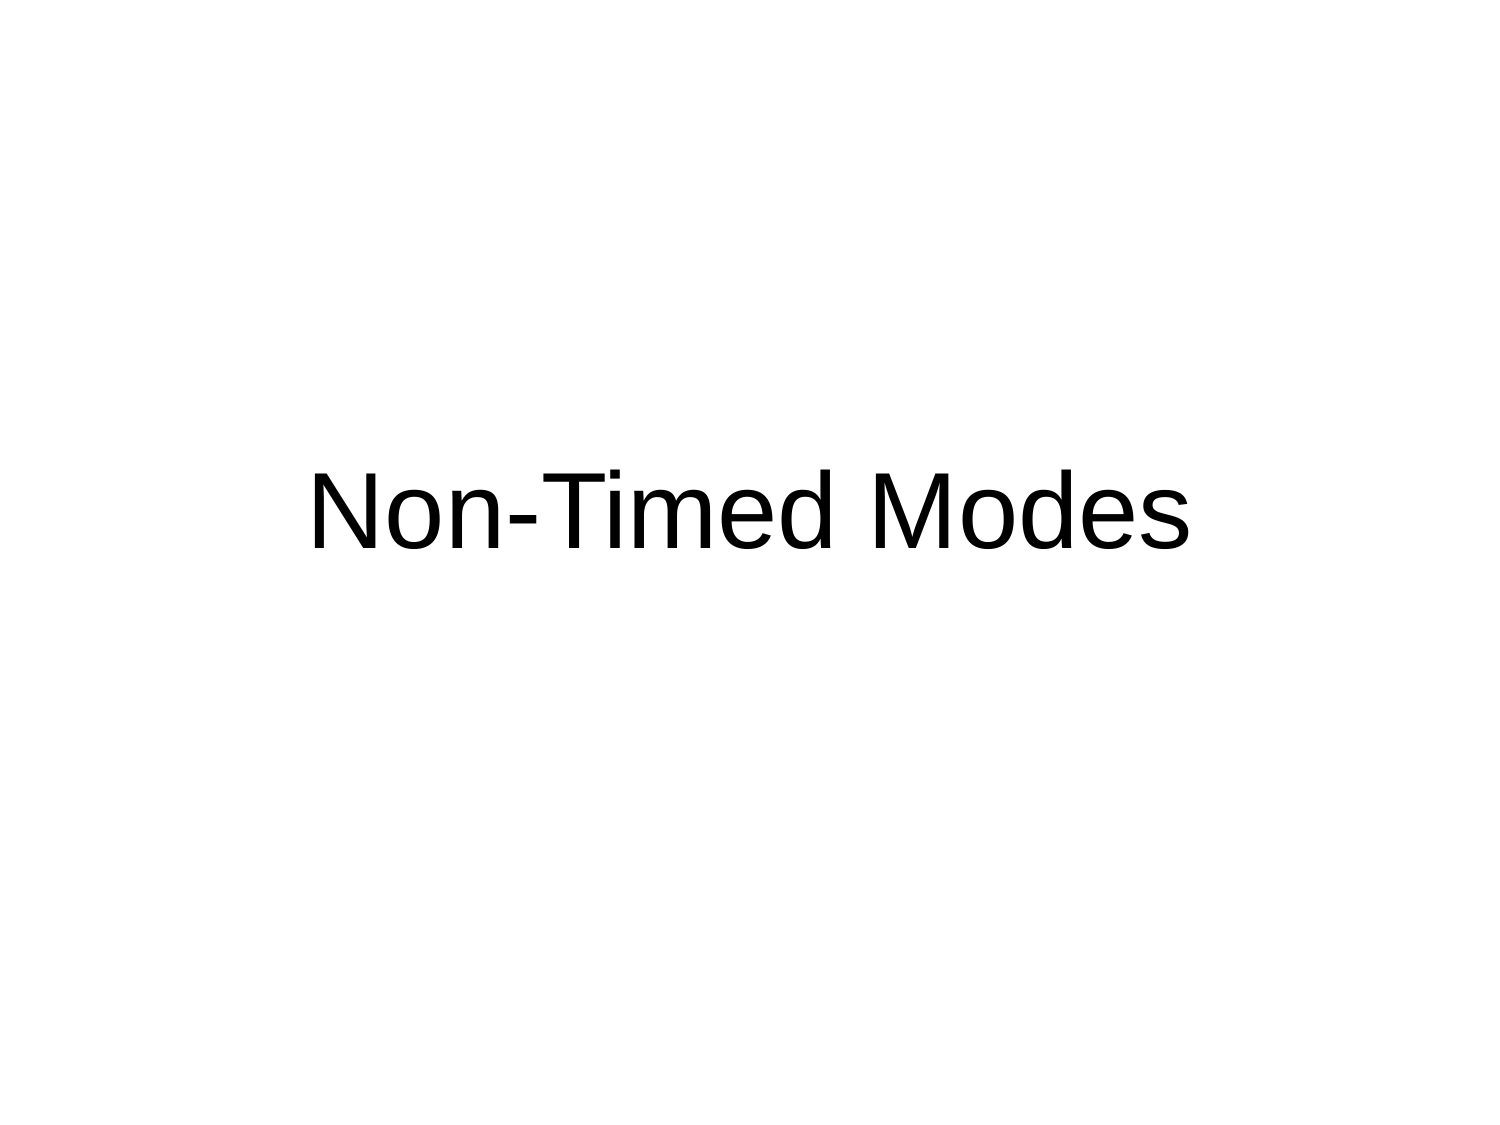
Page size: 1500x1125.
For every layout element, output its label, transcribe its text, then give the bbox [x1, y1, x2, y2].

title Non-Timed Modes [0, 42, 1500, 586]
